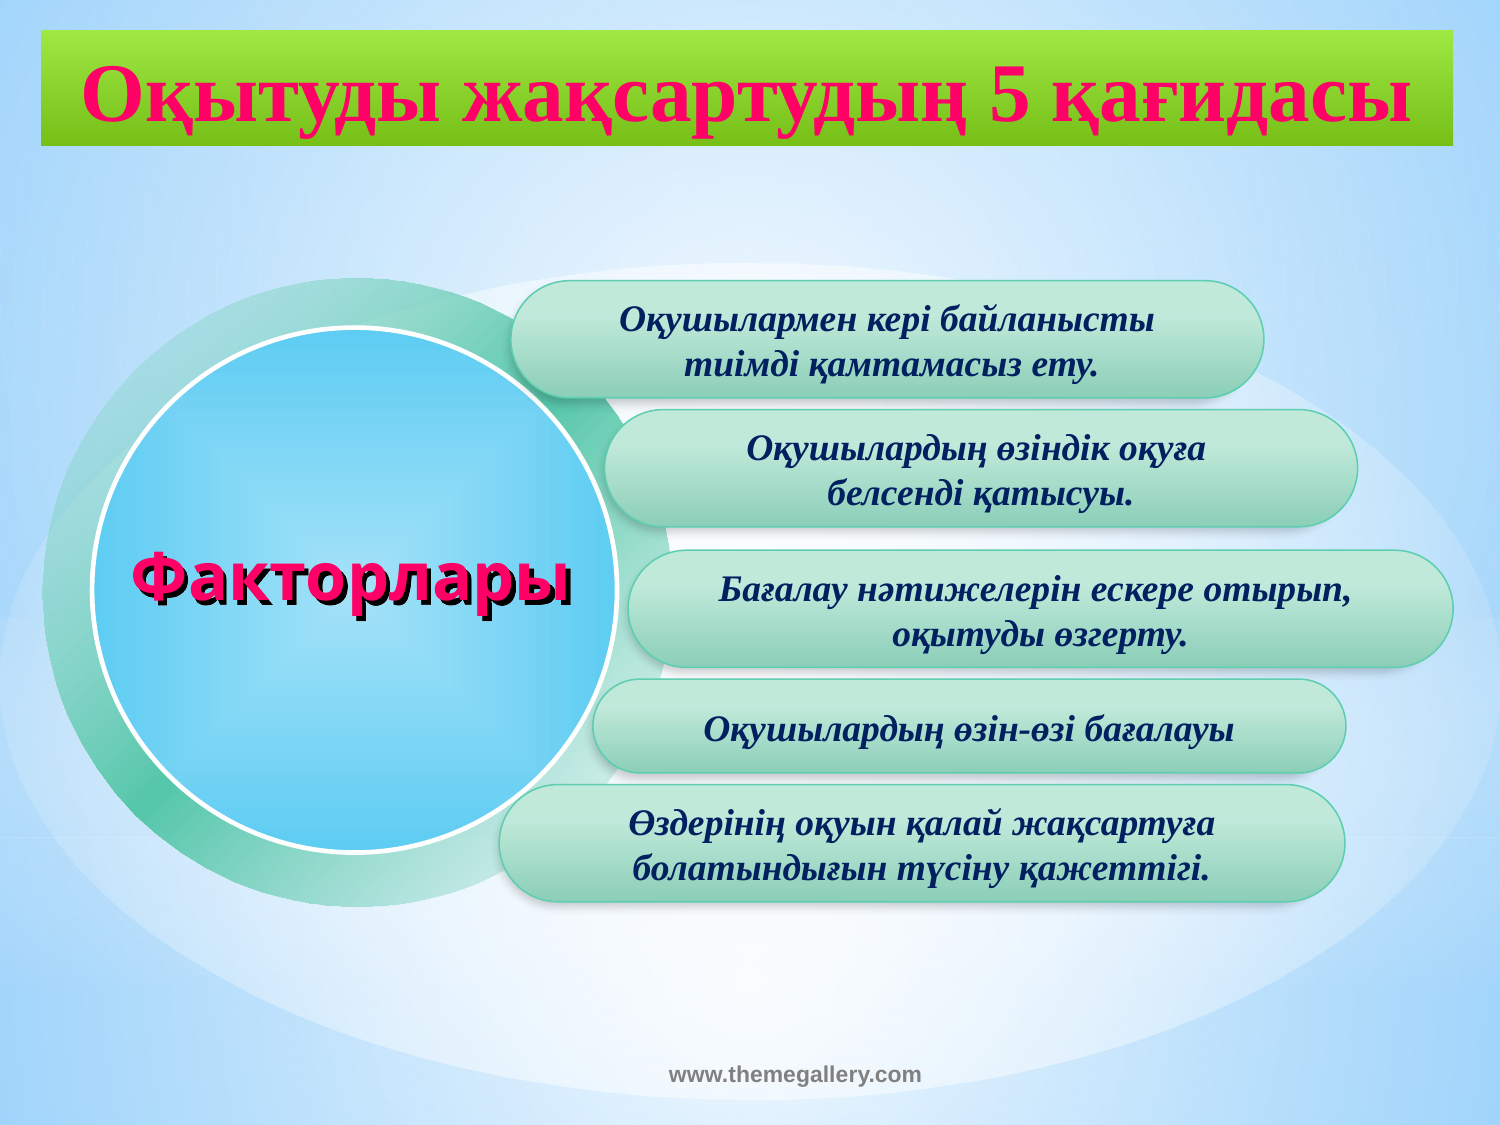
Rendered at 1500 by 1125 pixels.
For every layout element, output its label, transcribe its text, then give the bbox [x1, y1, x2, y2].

text_box Оқушылардың өзін-өзі бағалауы [592, 678, 1347, 774]
text_box [92, 327, 618, 853]
text_box Факторлары [115, 526, 587, 622]
footer www.themegallery.com [587, 1034, 938, 1113]
text_box Оқушылармен кері байланысты тиімді қамтамасыз ету. [510, 279, 1265, 399]
text_box Оқушылардың өзіндік оқуға белсенді қатысуы. [603, 408, 1359, 528]
text_box [42, 277, 669, 907]
text_box Бағалау нәтижелерін ескере отырып, оқытуды өзгерту. [627, 549, 1454, 669]
text_box Оқытуды жақсартудың 5 қағидасы [41, 30, 1454, 146]
text_box Өздерінің оқуын қалай жақсартуға болатындығын түсіну қажеттігі. [498, 783, 1346, 903]
